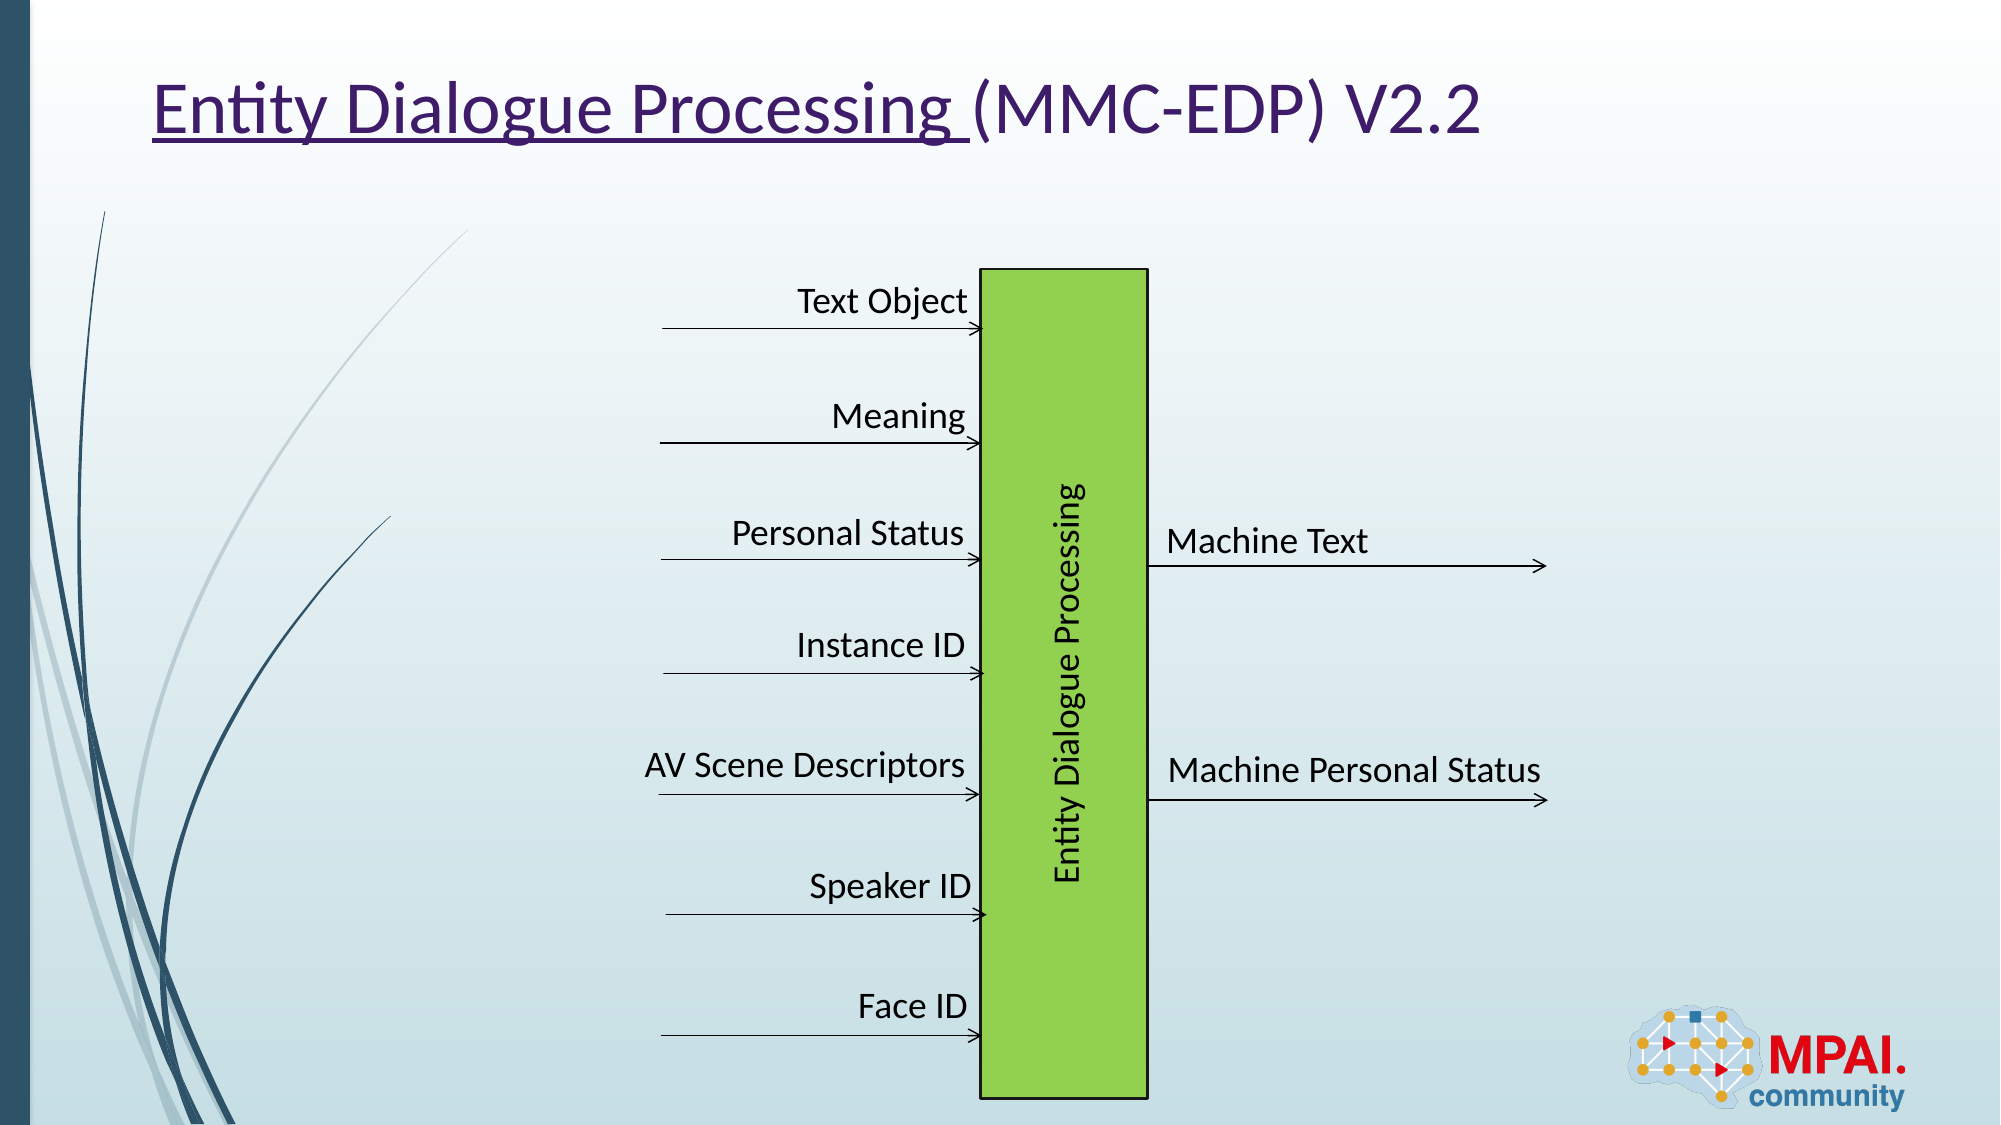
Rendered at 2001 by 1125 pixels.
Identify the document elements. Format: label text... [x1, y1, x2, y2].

text_box Speaker ID [794, 853, 987, 914]
text_box Entity Dialogue Processing [979, 268, 1149, 1100]
text_box AV Scene Descriptors [618, 732, 981, 793]
text_box Machine Text [1151, 508, 1384, 565]
picture [1623, 999, 1909, 1120]
text_box Personal Status [717, 500, 980, 559]
text_box Machine Personal Status [1152, 738, 1557, 798]
text_box Face ID [798, 973, 983, 1034]
text_box Text Object [766, 269, 983, 328]
title Entity Dialogue Processing (MMC-EDP) V2.2 [137, 50, 1863, 269]
text_box Meaning [763, 383, 981, 442]
text_box Instance ID [781, 612, 981, 673]
